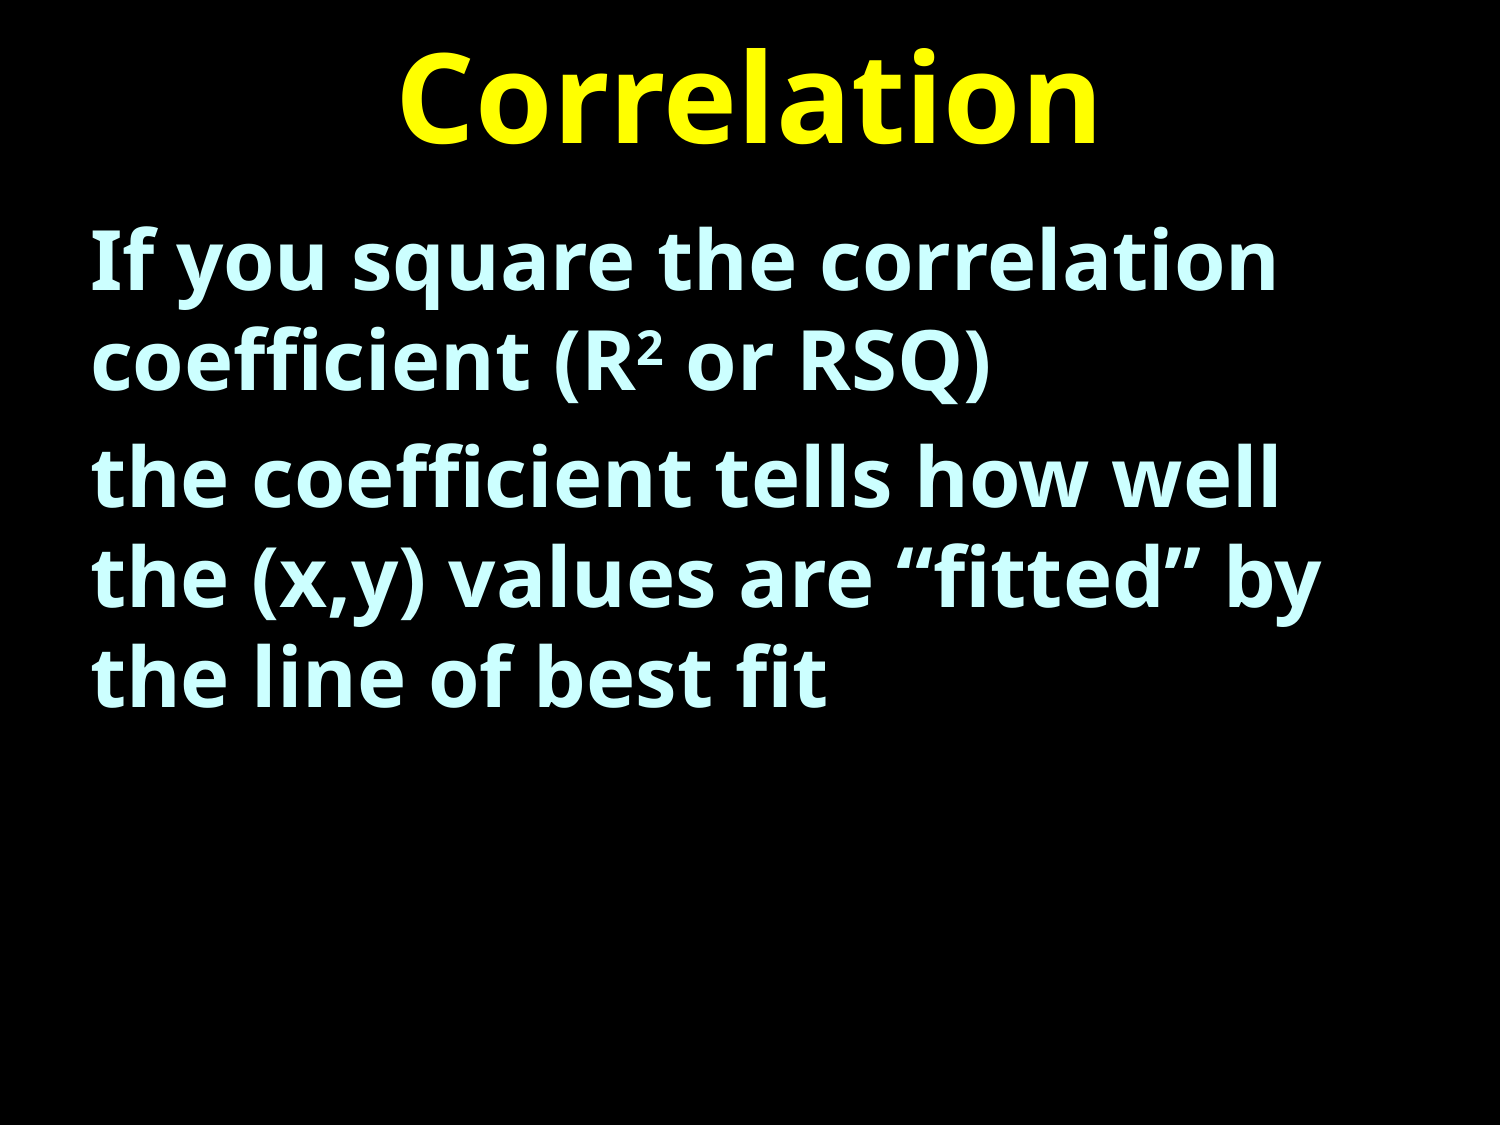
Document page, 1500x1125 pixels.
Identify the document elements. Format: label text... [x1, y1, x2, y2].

title Correlation [0, 0, 1500, 188]
list If you square the correlation coefficient (R2 or RSQ) the coefficient tells how well the (x,y) values are “fitted” by the line of best fit [75, 200, 1425, 1125]
